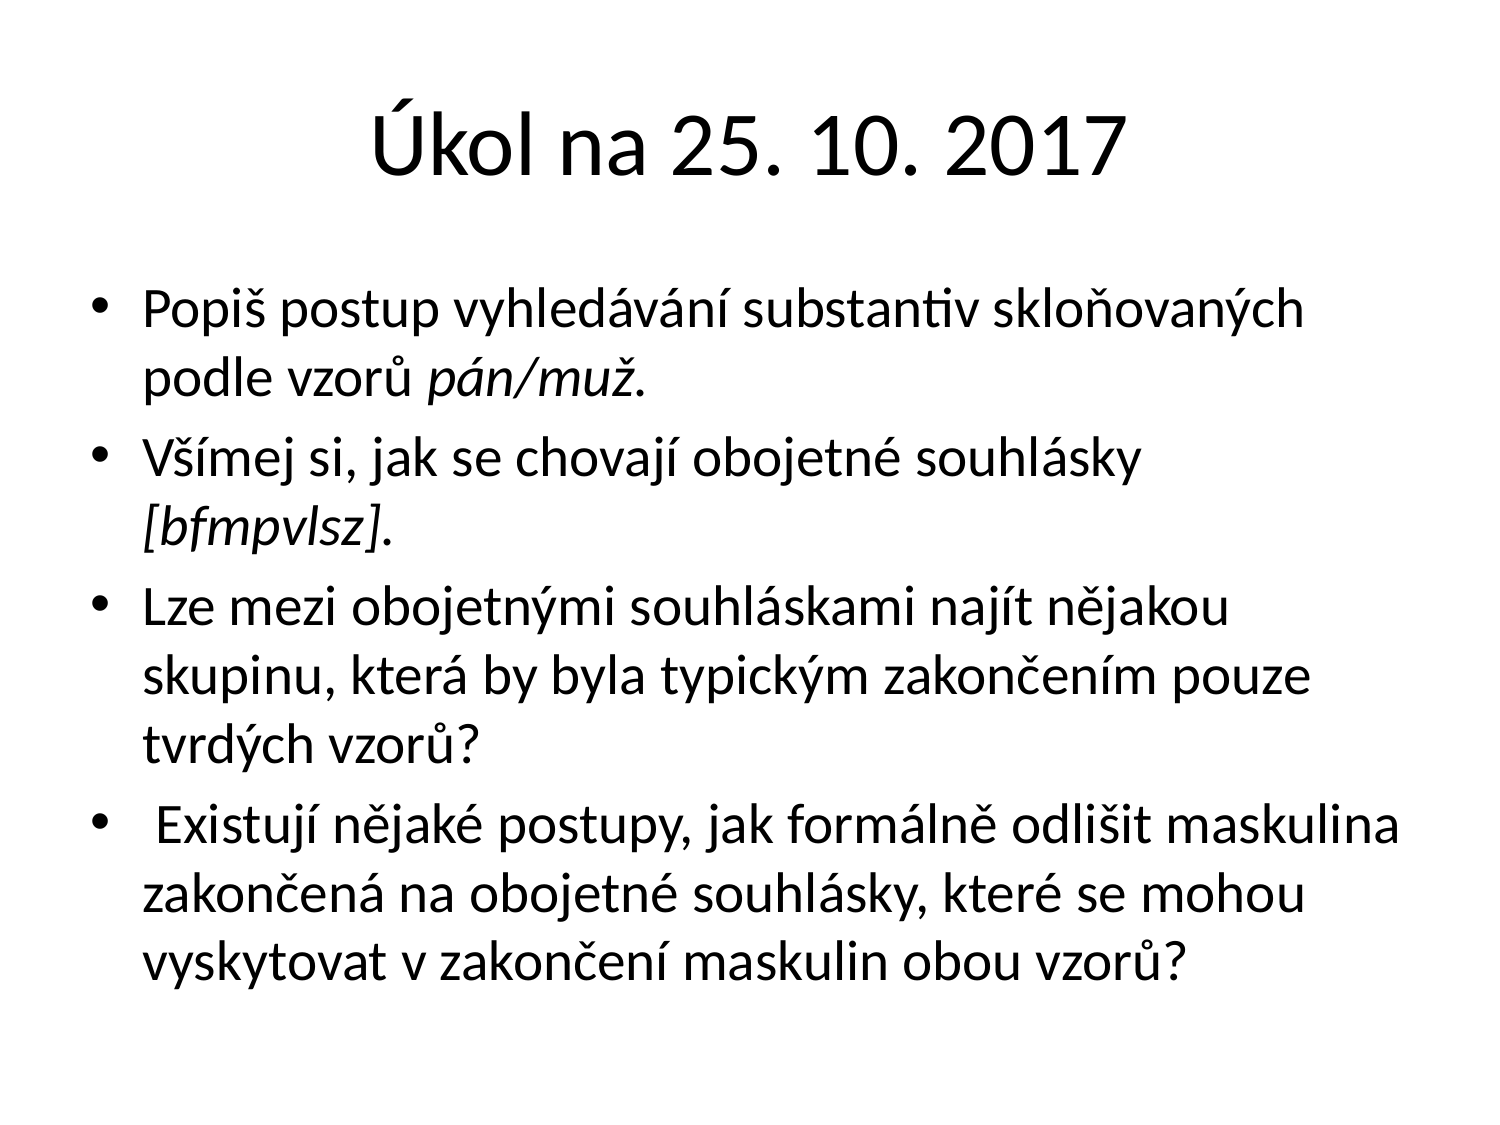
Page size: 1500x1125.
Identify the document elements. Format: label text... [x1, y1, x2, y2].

list Popiš postup vyhledávání substantiv skloňovaných podle vzorů pán/muž. Všímej si, jak se chovají obojetné souhlásky [bfmpvlsz]. Lze mezi obojetnými souhláskami najít nějakou skupinu, která by byla typickým zakončením pouze tvrdých vzorů? Existují nějaké postupy, jak formálně odlišit maskulina zakončená na obojetné souhlásky, které se mohou vyskytovat v zakončení maskulin obou vzorů? [75, 262, 1425, 1005]
title Úkol na 25. 10. 2017 [75, 45, 1425, 233]
